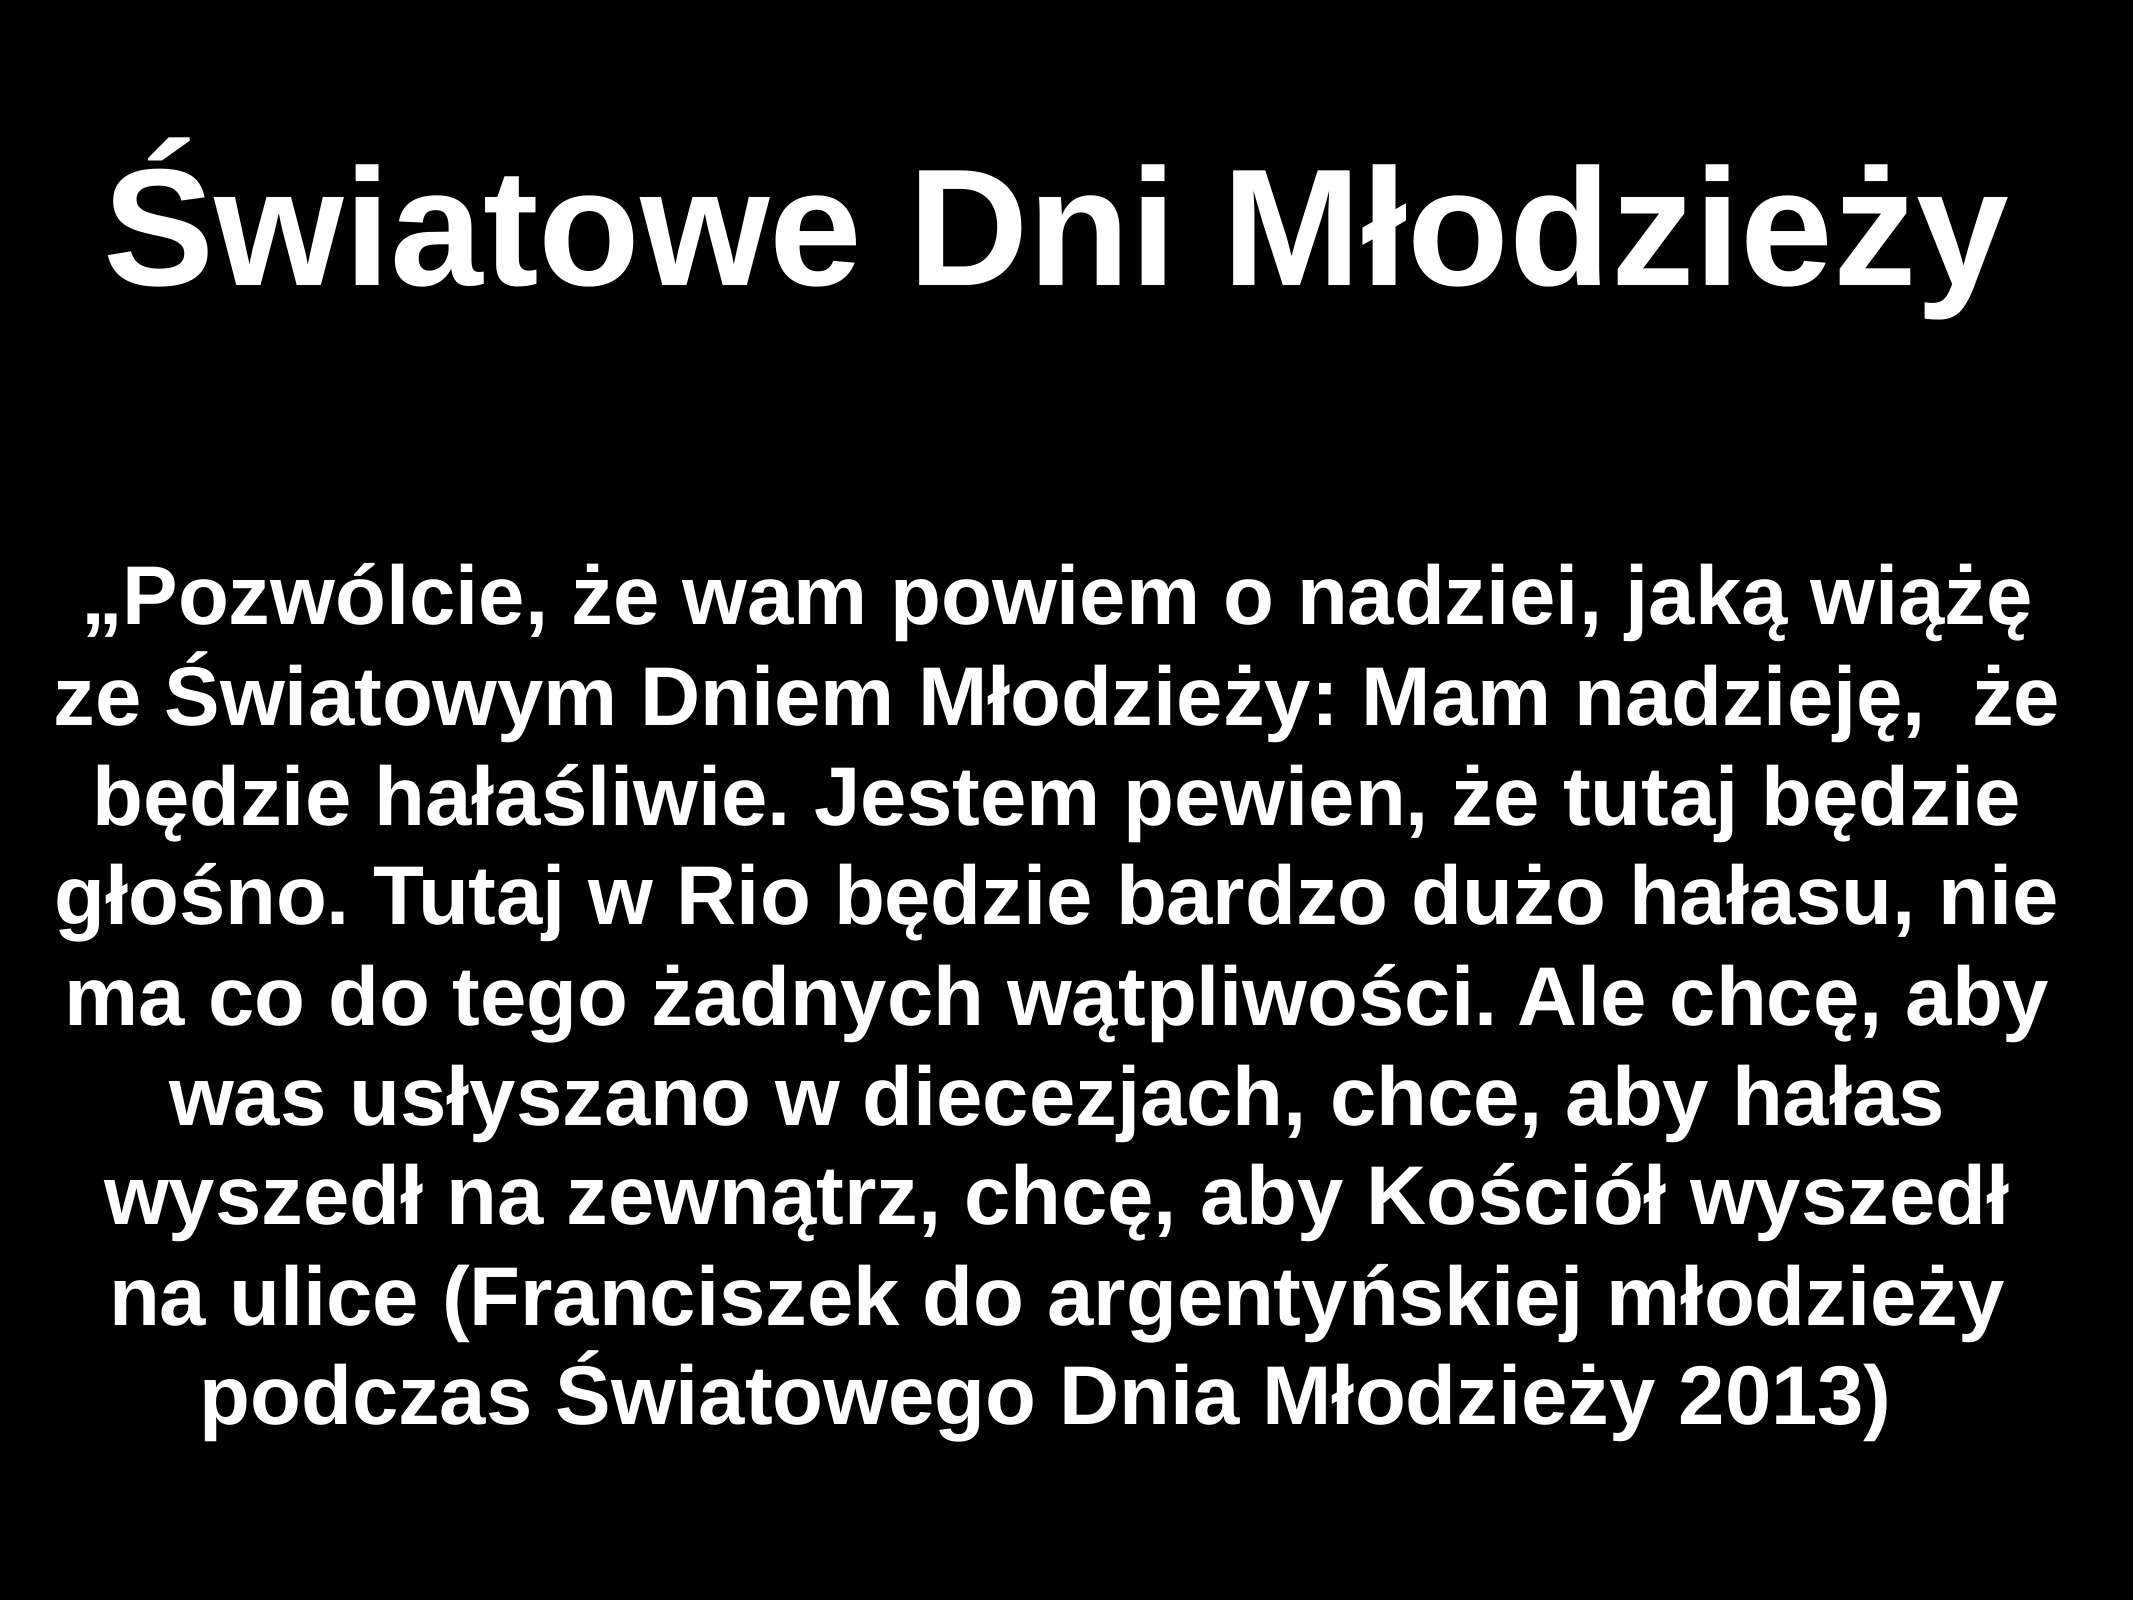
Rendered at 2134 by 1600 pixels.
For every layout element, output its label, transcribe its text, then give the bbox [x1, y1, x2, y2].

list „Pozwólcie, że wam powiem o nadziei, jaką wiążę ze Światowym Dniem Młodzieży: Mam nadzieję, że będzie hałaśliwie. Jestem pewien, że tutaj będzie głośno. Tutaj w Rio będzie bardzo dużo hałasu, nie ma co do tego żadnych wątpliwości. Ale chcę, aby was usłyszano w diecezjach, chce, aby hałas wyszedł na zewnątrz, chcę, aby Kościół wyszedł na ulice (Franciszek do argentyńskiej młodzieży podczas Światowego Dnia Młodzieży 2013) [51, 424, 2065, 1559]
title Światowe Dni Młodzieży [67, 41, 2049, 397]
